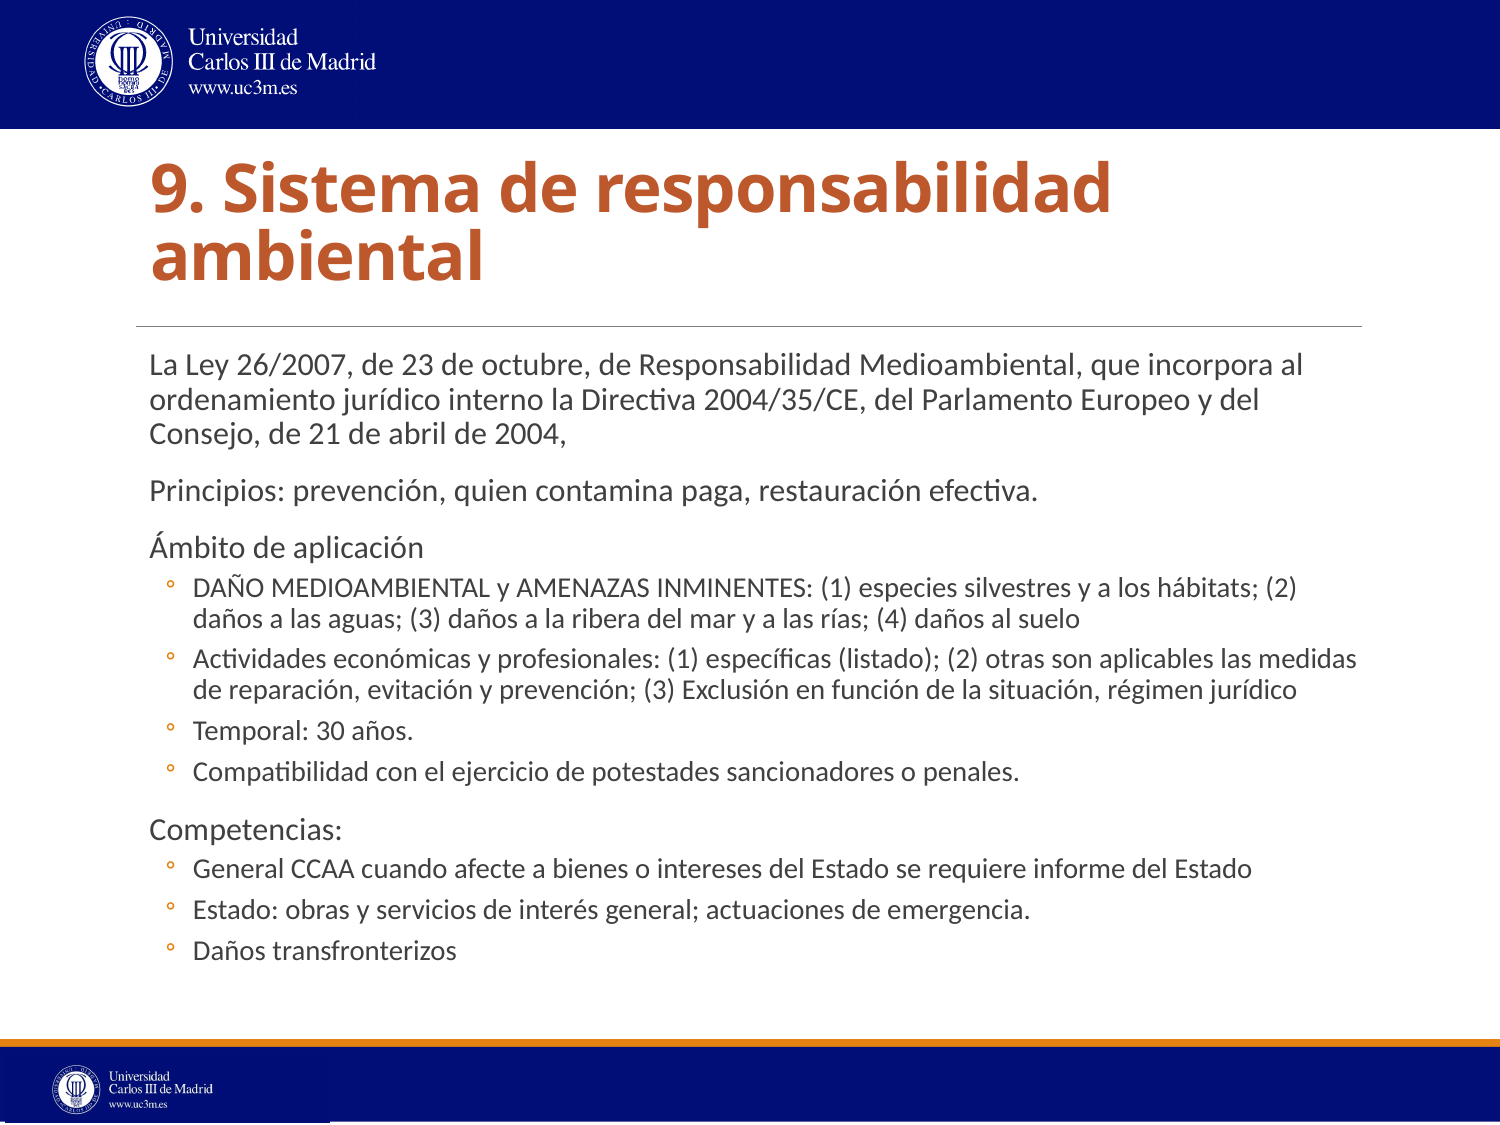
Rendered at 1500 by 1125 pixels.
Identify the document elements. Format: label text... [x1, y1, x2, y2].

picture [5, 1056, 330, 1123]
picture [0, 0, 1500, 129]
title 9. Sistema de responsabilidad ambiental [135, 148, 1374, 303]
list La Ley 26/2007, de 23 de octubre, de Responsabilidad Medioambiental, que incorpora al ordenamiento jurídico interno la Directiva 2004/35/CE, del Parlamento Europeo y del Consejo, de 21 de abril de 2004, Principios: prevención, quien contamina paga, restauración efectiva. Ámbito de aplicación DAÑO MEDIOAMBIENTAL y AMENAZAS INMINENTES: (1) especies silvestres y a los hábitats; (2) daños a las aguas; (3) daños a la ribera del mar y a las rías; (4) daños al suelo Actividades económicas y profesionales: (1) específicas (listado); (2) otras son aplicables las medidas de reparación, evitación y prevención; (3) Exclusión en función de la situación, régimen jurídico Temporal: 30 años. Compatibilidad con el ejercicio de potestades sancionadores o penales. Competencias: General CCAA cuando afecte a bienes o intereses del Estado se requiere informe del Estado Estado: obras y servicios de interés general; actuaciones de emergencia. Daños transfronterizos [135, 340, 1374, 1001]
